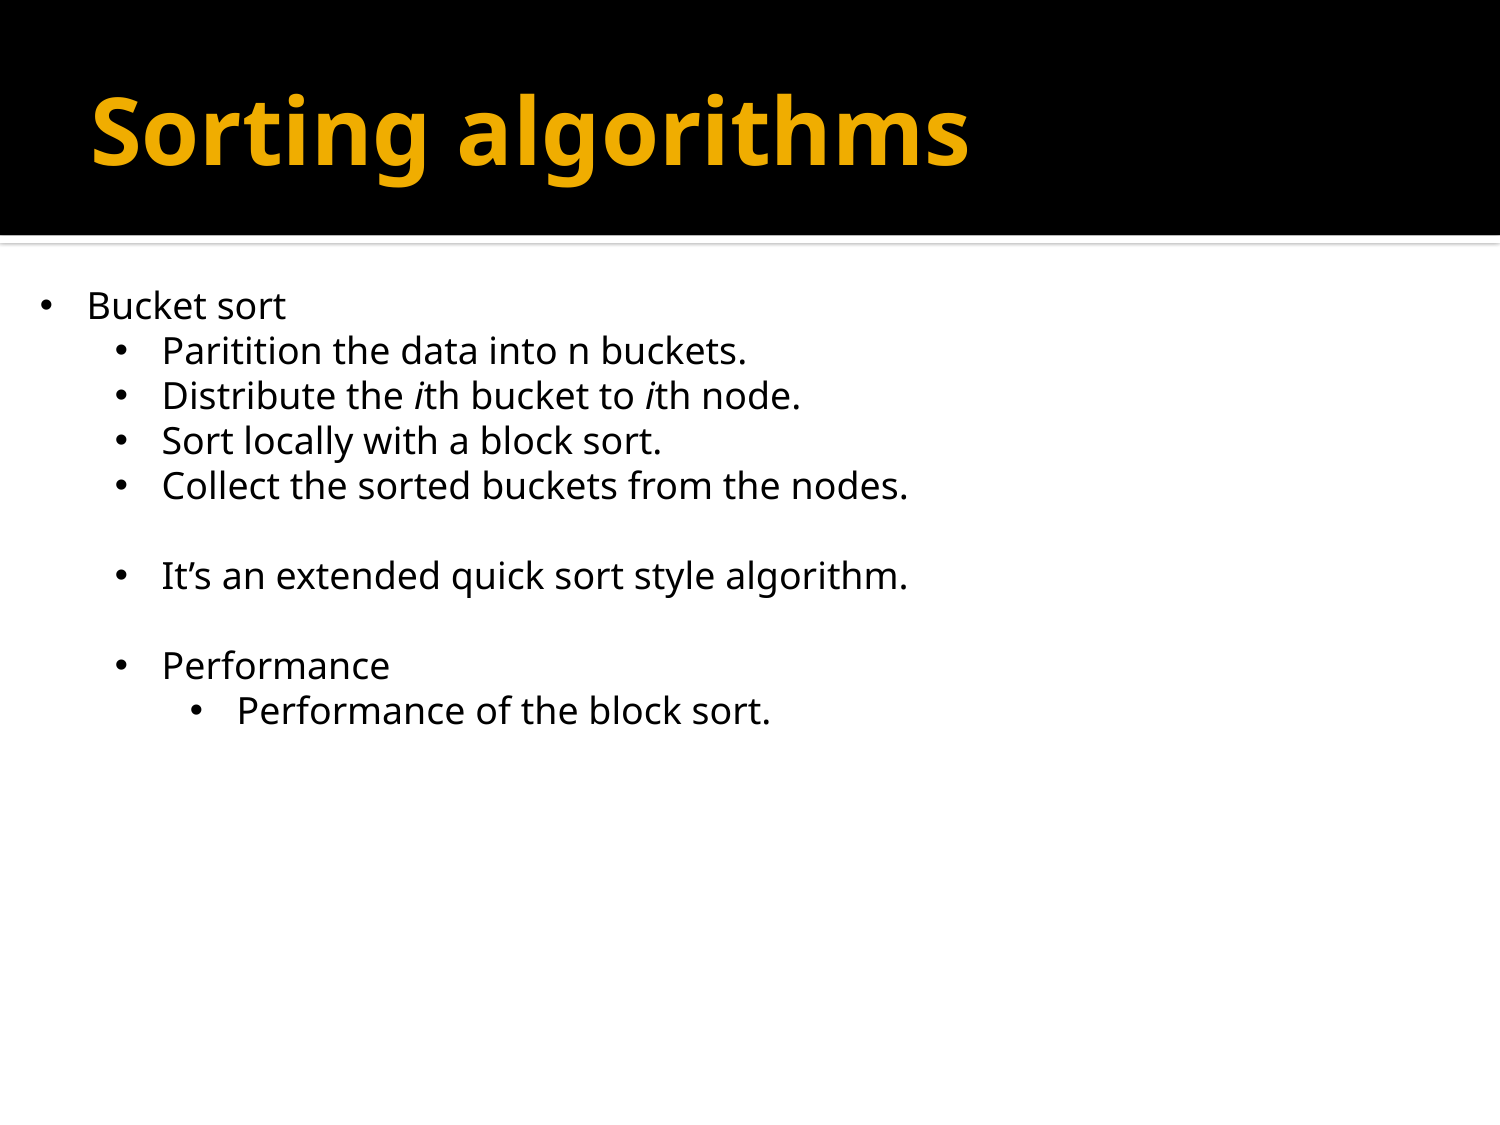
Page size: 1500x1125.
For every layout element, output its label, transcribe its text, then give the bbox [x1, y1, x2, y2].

title Sorting algorithms [75, 24, 1425, 231]
text_box Bucket sort Paritition the data into n buckets. Distribute the ith bucket to ith node. Sort locally with a block sort. Collect the sorted buckets from the nodes. It’s an extended quick sort style algorithm. Performance Performance of the block sort. [24, 274, 1475, 740]
